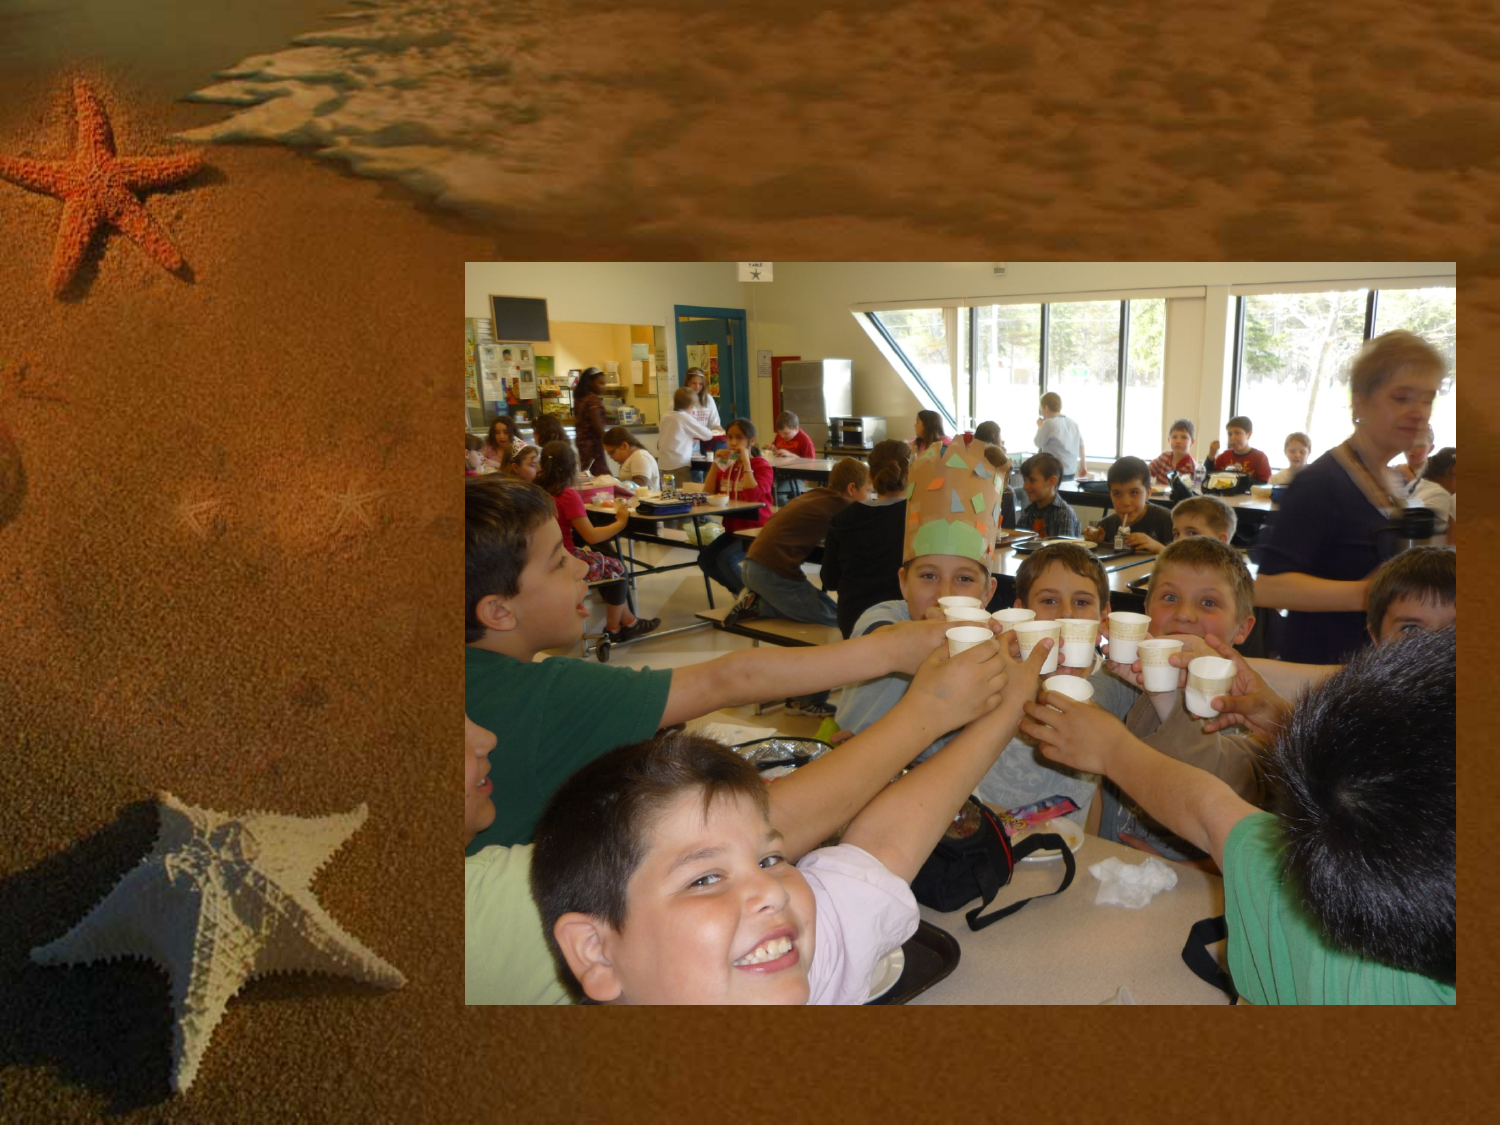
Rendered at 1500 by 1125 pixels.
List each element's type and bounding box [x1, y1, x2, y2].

picture [0, 0, 1500, 1125]
list [465, 262, 1456, 1006]
